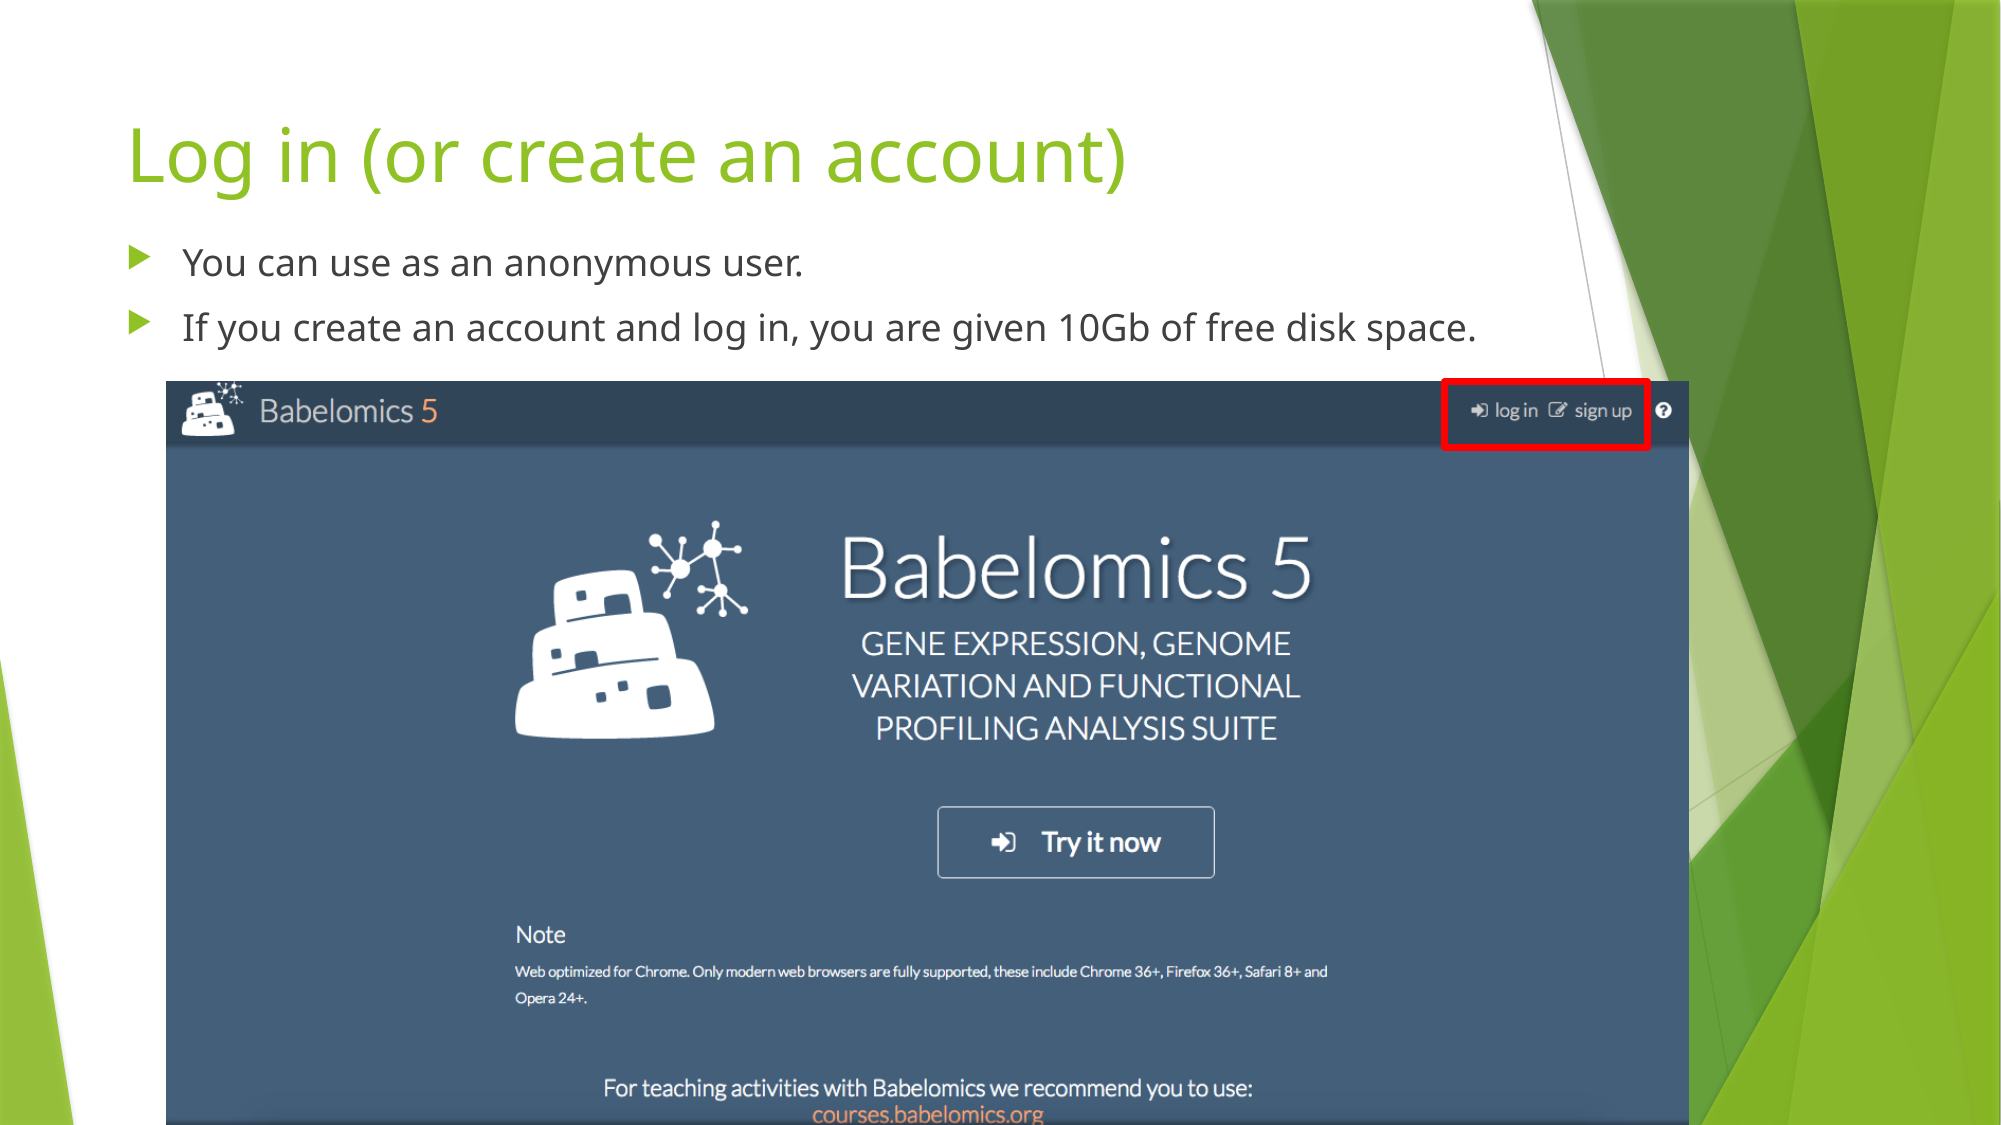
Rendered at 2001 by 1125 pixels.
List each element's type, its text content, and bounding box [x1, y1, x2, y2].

title Log in (or create an account) [111, 99, 1522, 231]
list You can use as an anonymous user. If you create an account and log in, you are given 10Gb of free disk space. [111, 231, 1522, 868]
picture [166, 381, 1690, 1125]
